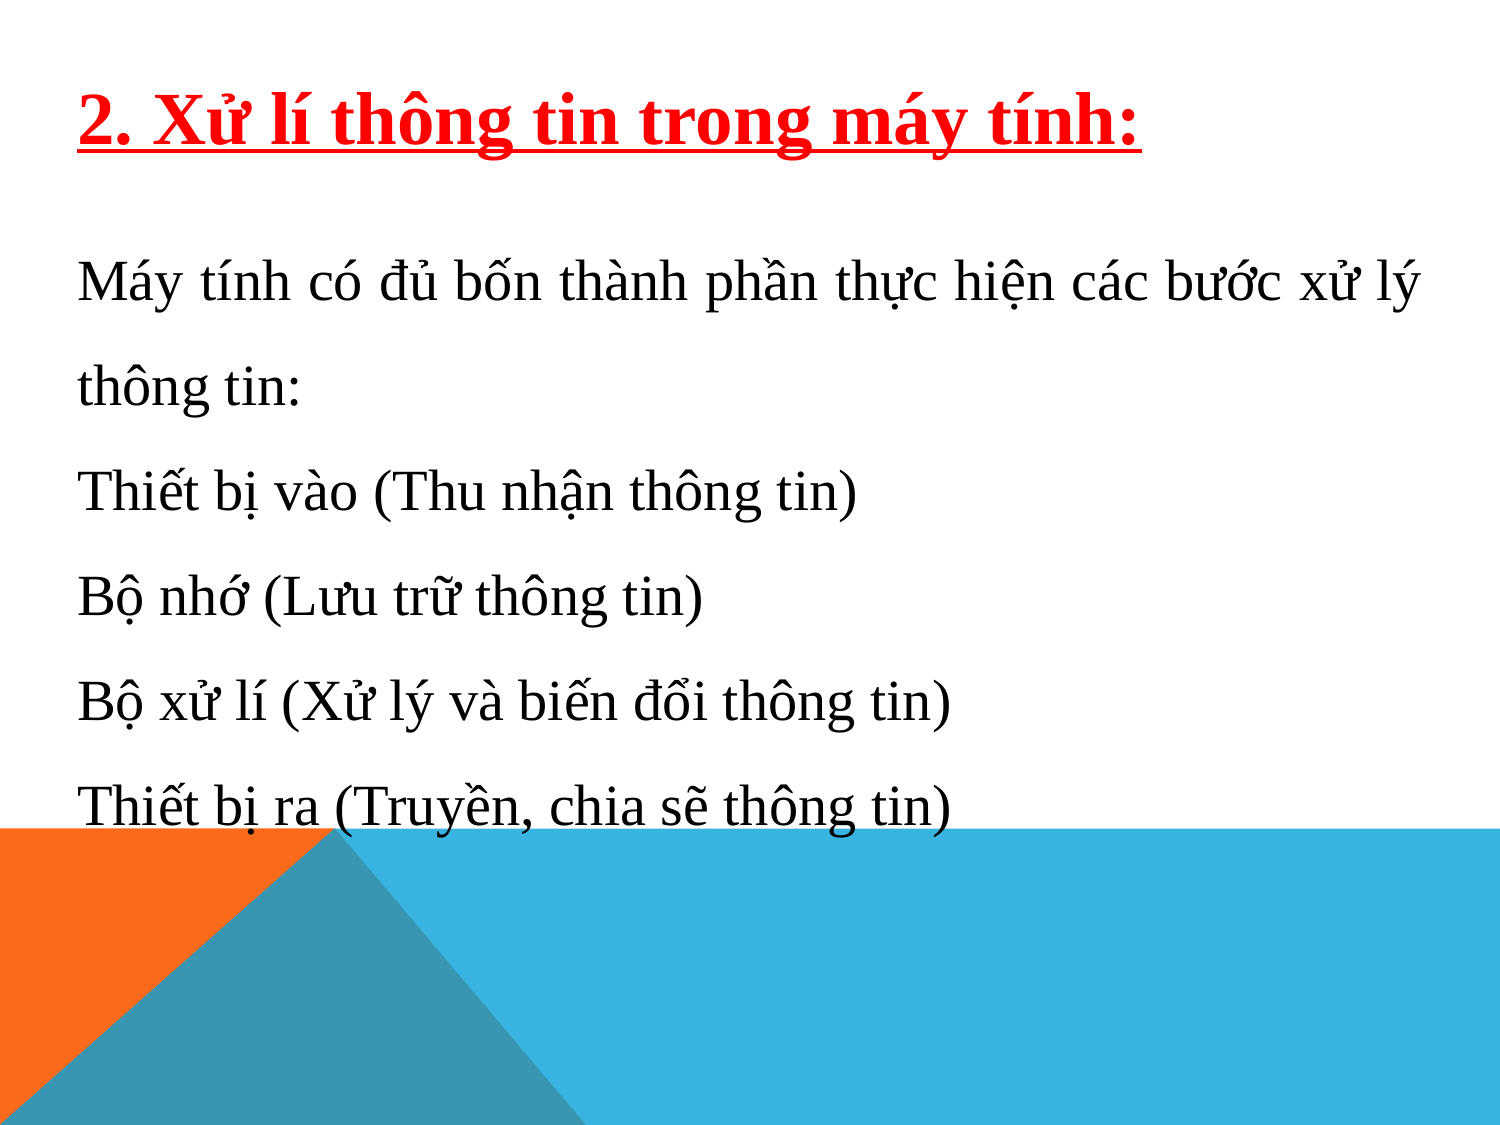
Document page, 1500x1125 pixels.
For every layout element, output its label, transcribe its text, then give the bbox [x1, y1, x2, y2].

text_box 2. Xử lí thông tin trong máy tính: [62, 62, 1163, 168]
text_box Máy tính có đủ bốn thành phần thực hiện các bước xử lý thông tin: Thiết bị vào (Thu nhận thông tin) Bộ nhớ (Lưu trữ thông tin) Bộ xử lí (Xử lý và biến đổi thông tin) Thiết bị ra (Truyền, chia sẽ thông tin) [62, 199, 1438, 845]
